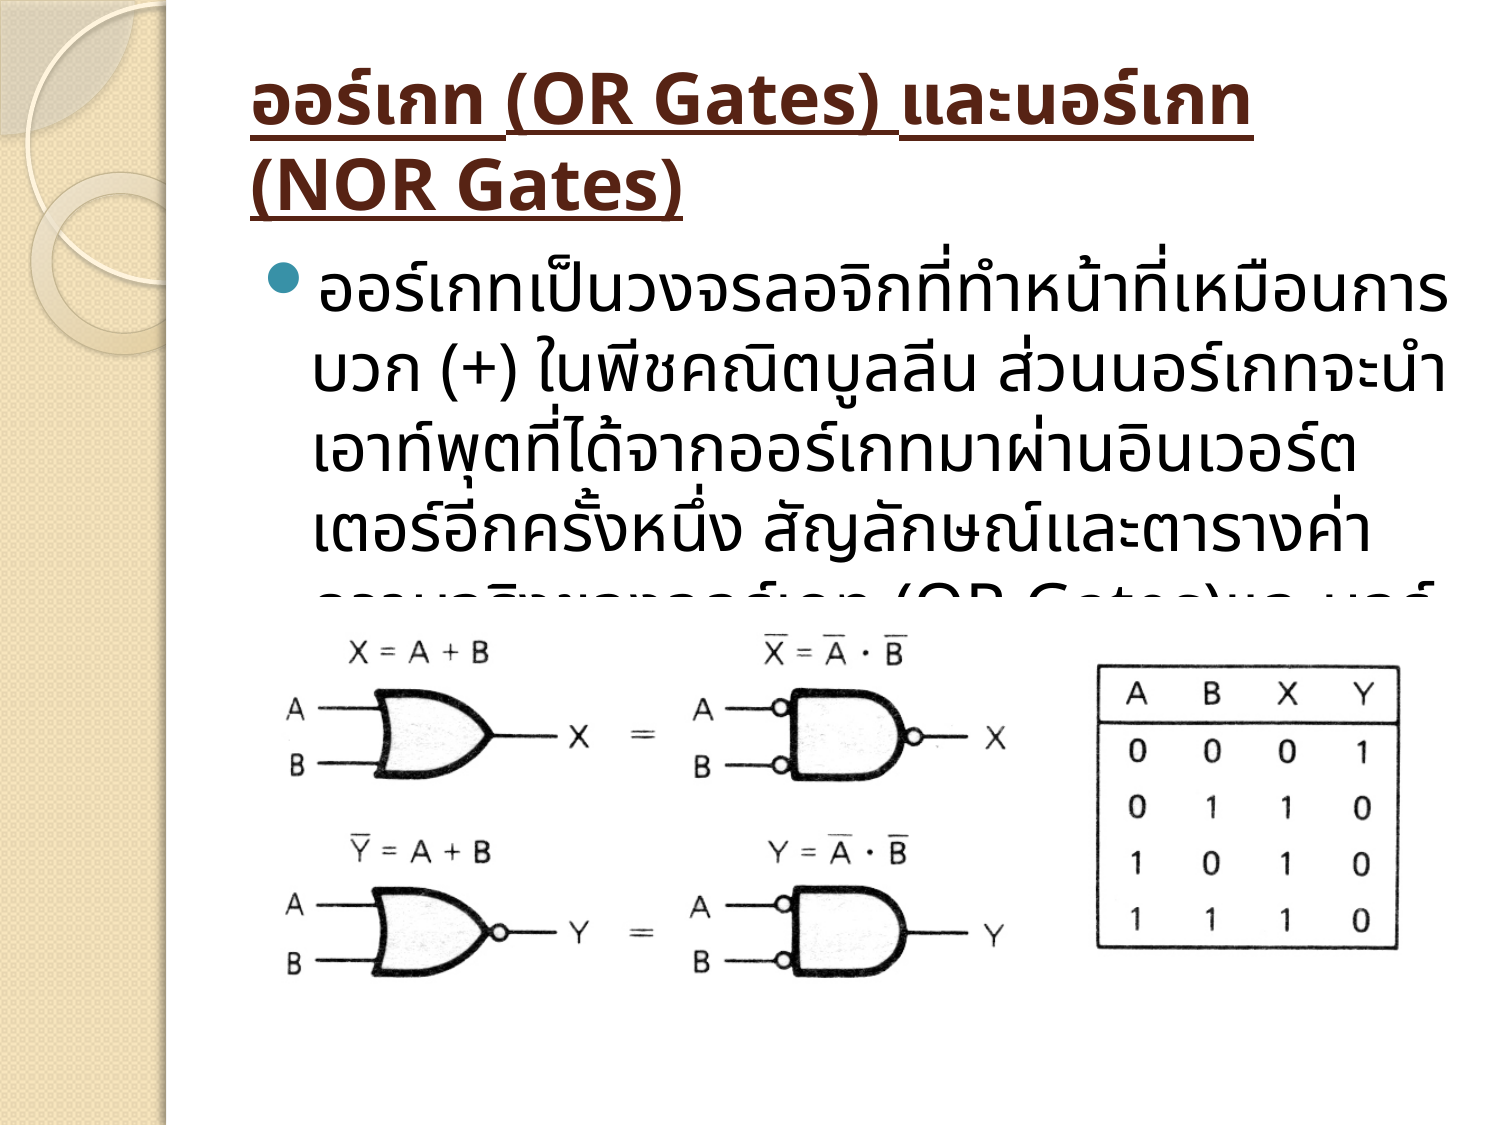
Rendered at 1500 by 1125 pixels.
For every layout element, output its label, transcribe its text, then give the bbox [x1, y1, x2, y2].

list ออร์เกทเป็นวงจรลอจิกที่ทำหน้าที่เหมือนการบวก (+) ในพีชคณิตบูลลีน ส่วนนอร์เกทจะนำเอาท์พุตที่ได้จากออร์เกทมาผ่านอินเวอร์ตเตอร์อีกครั้งหนึ่ง สัญลักษณ์และตารางค่าความจริงของออร์เกท (OR Gates)และนอร์เกท (NOR Gates) [235, 237, 1466, 1025]
picture [253, 597, 1438, 1016]
title ออร์เกท (OR Gates) และนอร์เกท (NOR Gates) [235, 45, 1466, 233]
